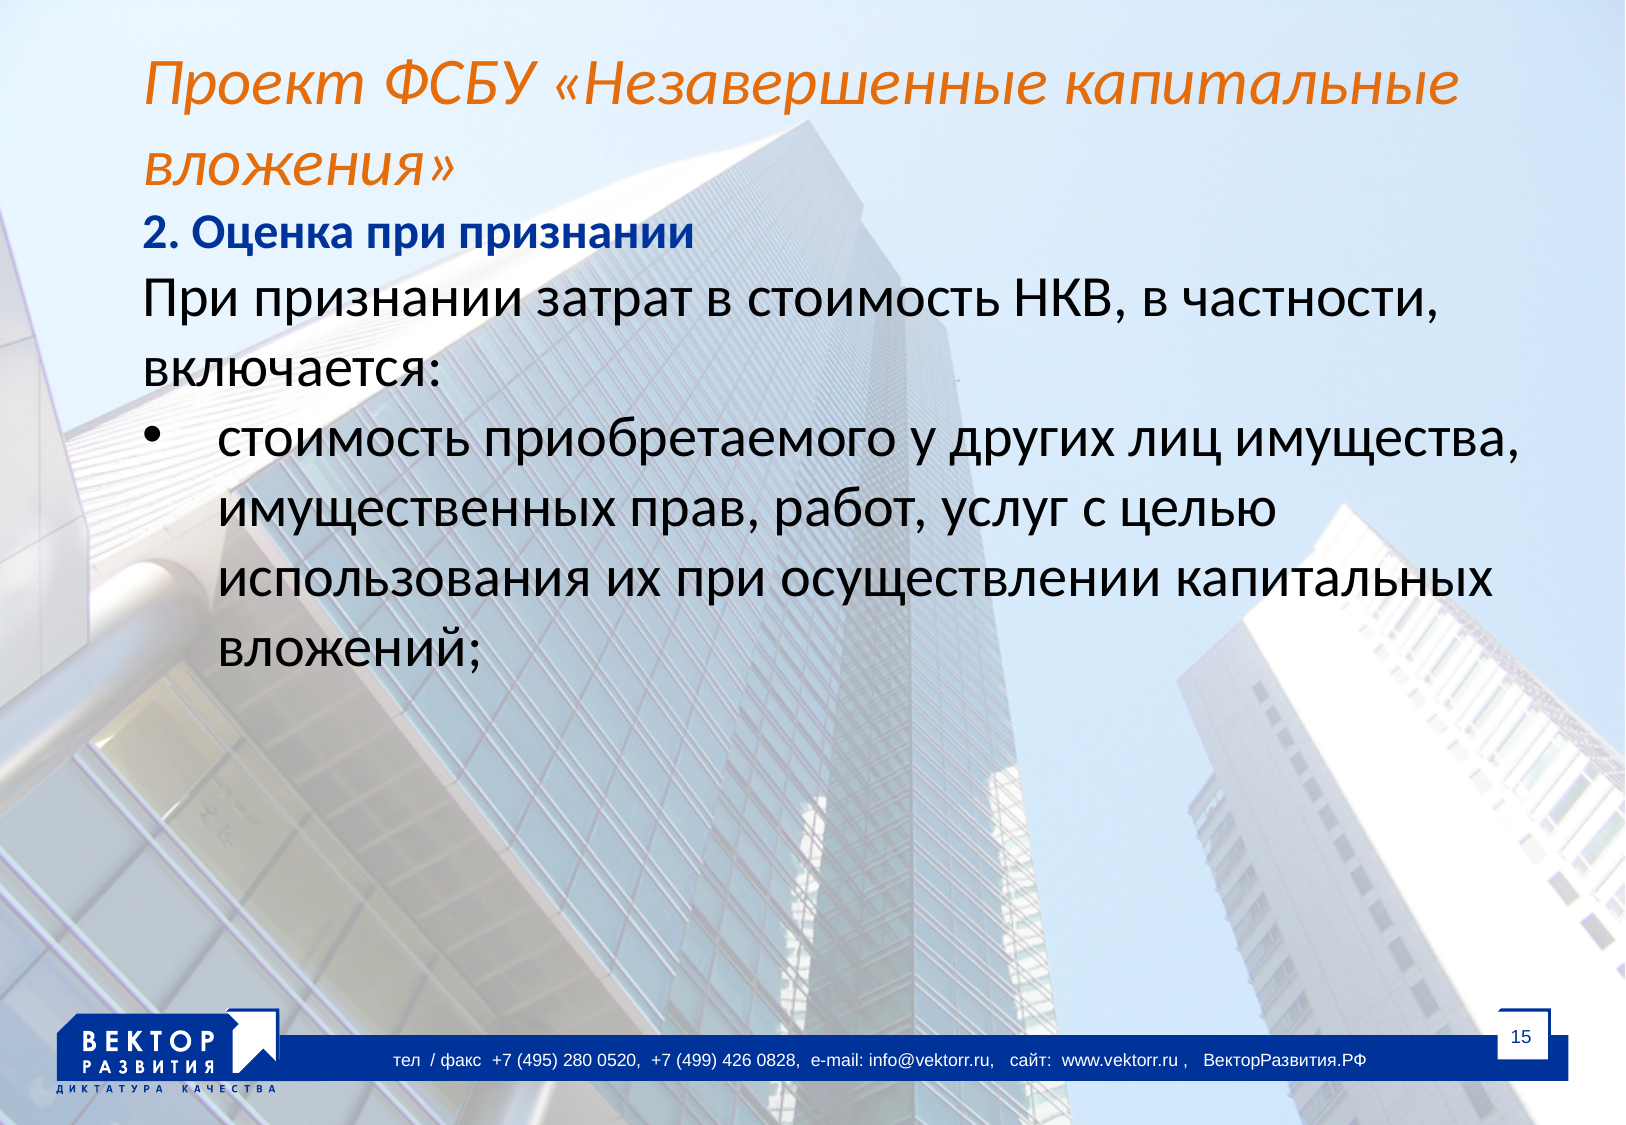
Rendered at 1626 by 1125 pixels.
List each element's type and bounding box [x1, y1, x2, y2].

text_box [1497, 1008, 1552, 1075]
text_box [293, 1034, 1498, 1082]
text_box [1552, 1034, 1569, 1082]
picture [0, 0, 1625, 1125]
text_box [56, 998, 290, 1095]
